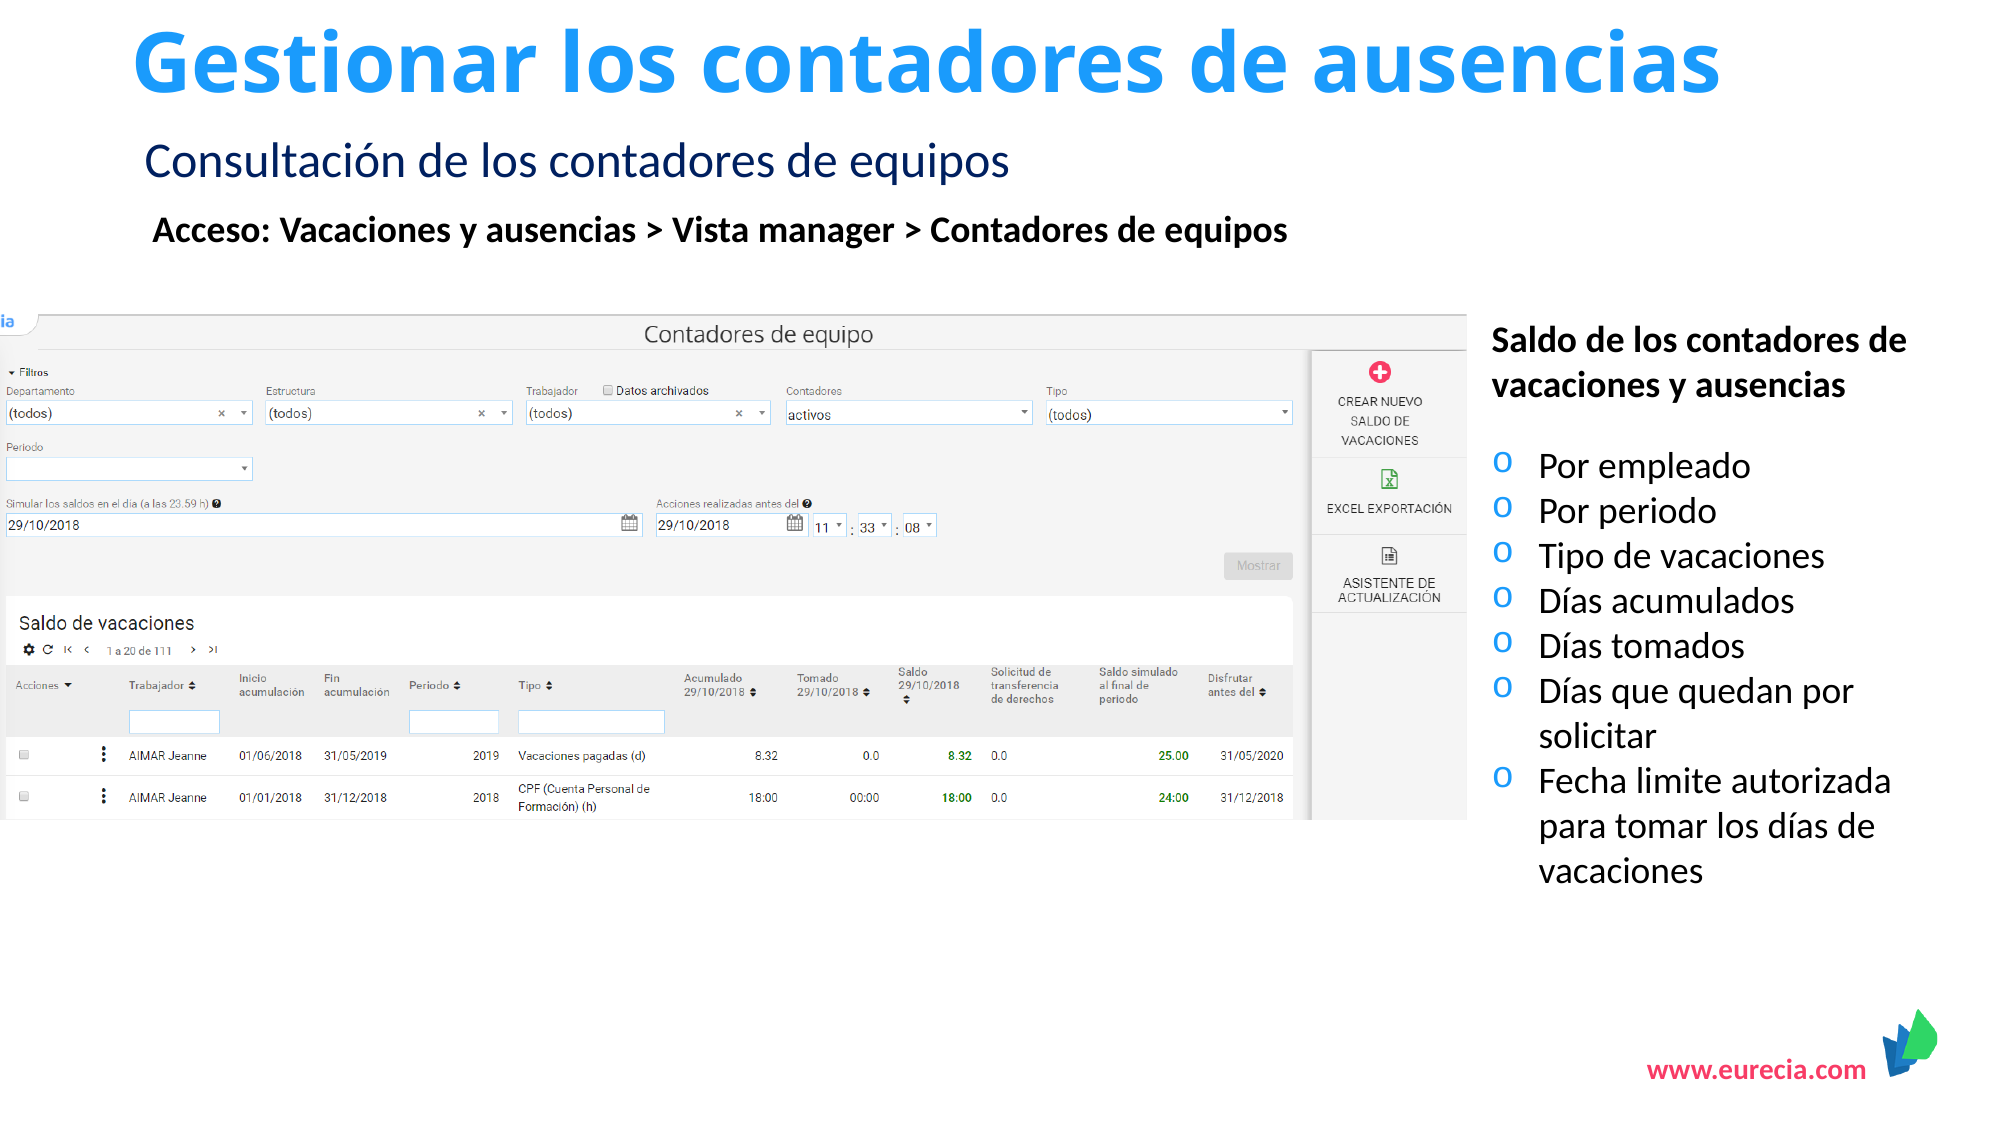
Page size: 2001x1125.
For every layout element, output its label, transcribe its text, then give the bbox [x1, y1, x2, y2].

title Gestionar los contadores de ausencias [116, 3, 2000, 128]
text_box Saldo de los contadores de vacaciones y ausencias Por empleado Por periodo Tipo de vacaciones Días acumulados Días tomados Días que quedan por solicitar Fecha limite autorizada para tomar los días de vacaciones [1476, 307, 1955, 943]
list Acceso: Vacaciones y ausencias > Vista manager > Contadores de equipos [137, 202, 1863, 972]
picture [0, 314, 1467, 820]
picture [1877, 1009, 1943, 1077]
list Consultación de los contadores de equipos [129, 127, 1855, 196]
